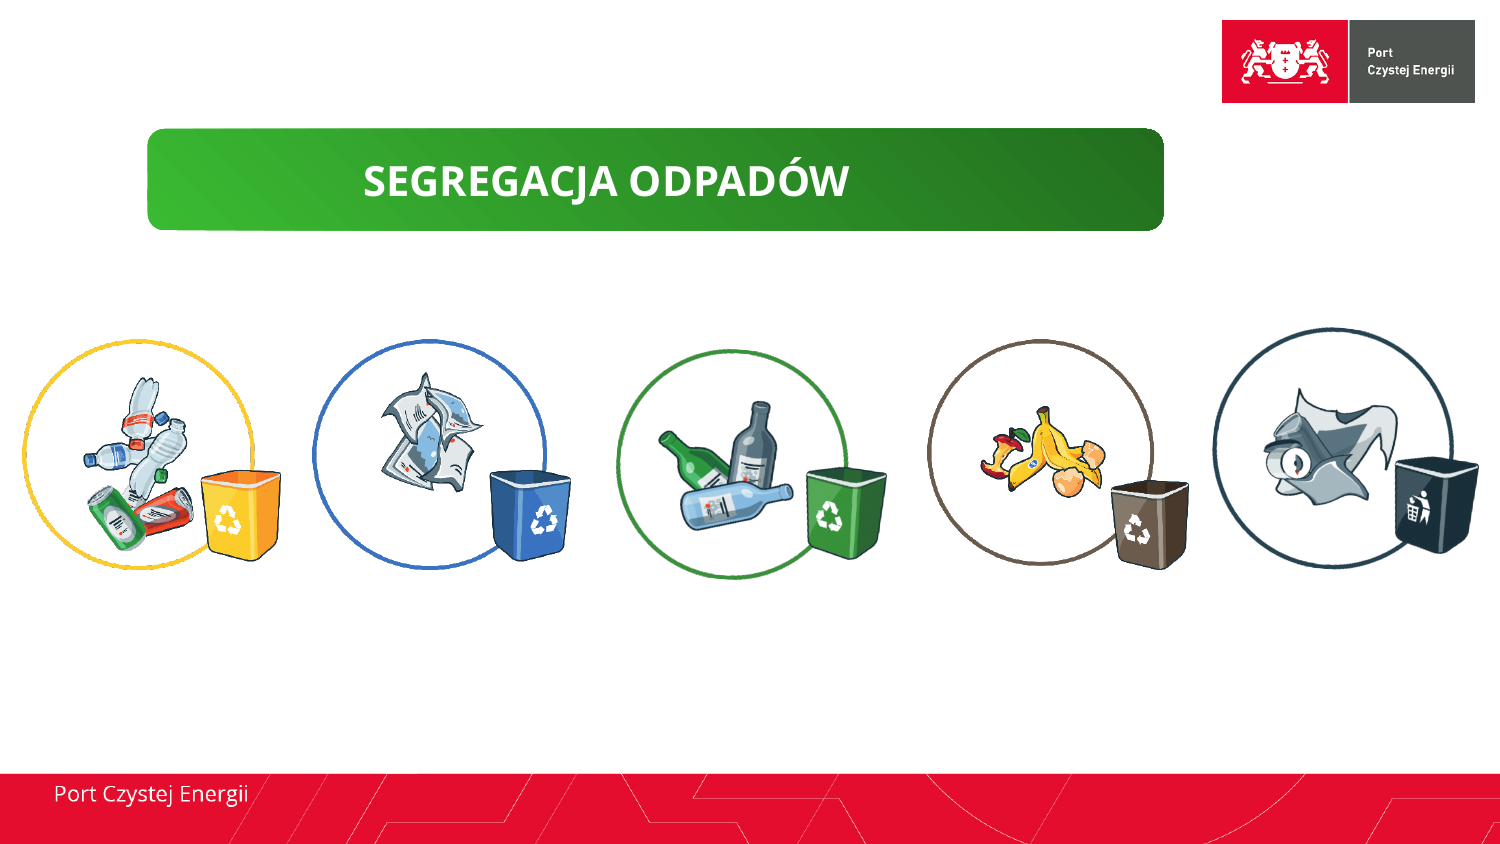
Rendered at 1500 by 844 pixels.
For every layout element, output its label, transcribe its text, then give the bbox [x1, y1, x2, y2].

text_box SEGREGACJA ODPADÓW [348, 147, 1432, 213]
text_box [145, 126, 1166, 233]
picture [0, 0, 1500, 844]
